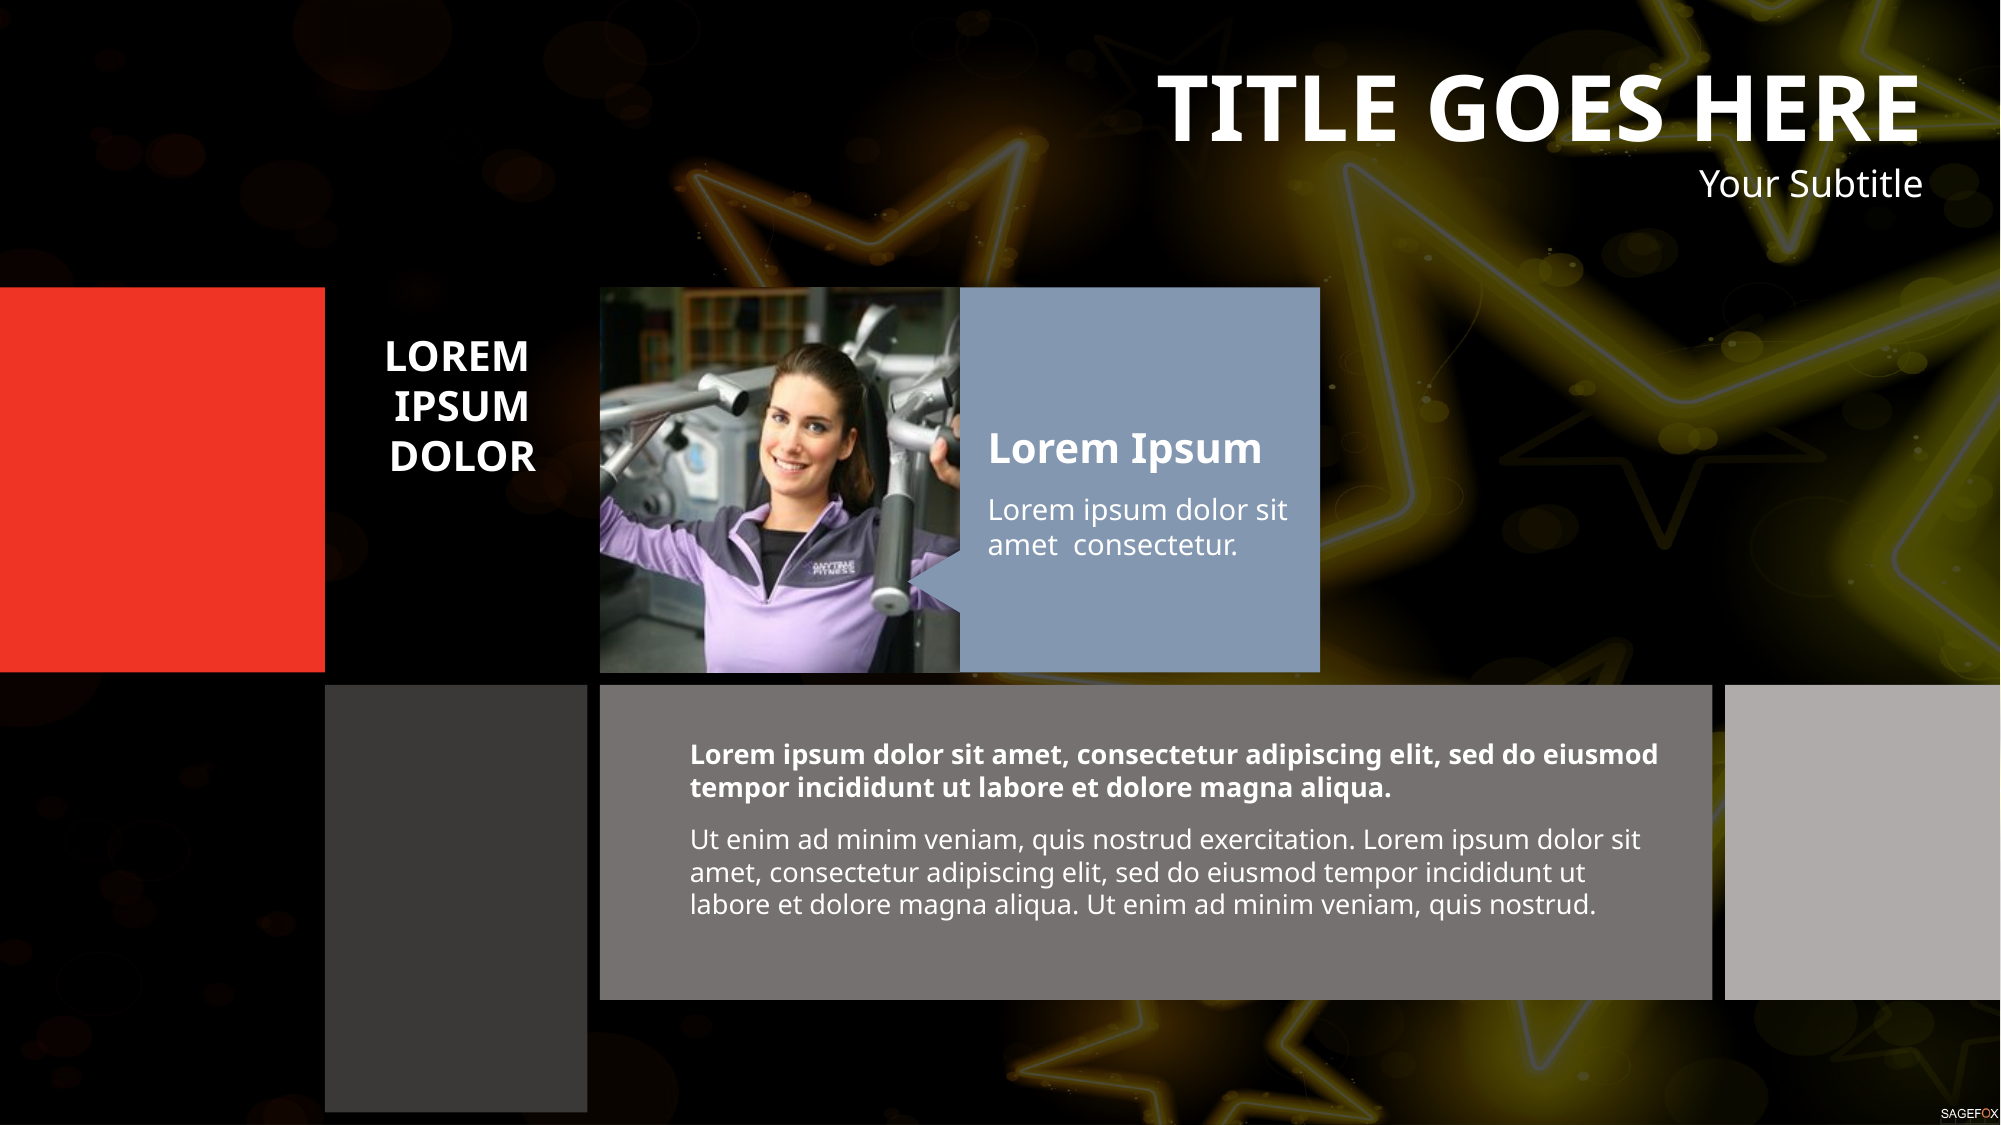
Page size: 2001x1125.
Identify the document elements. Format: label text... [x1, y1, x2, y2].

text_box [1724, 684, 2000, 1001]
text_box [0, 286, 326, 673]
text_box [599, 286, 955, 673]
text_box TITLE GOES HERE Your Subtitle [1035, 42, 1939, 212]
text_box LOREM IPSUM DOLOR [324, 324, 600, 485]
text_box [324, 684, 588, 1113]
text_box Lorem Ipsum Lorem ipsum dolor sit amet consectetur. [977, 416, 1303, 567]
text_box Lorem ipsum dolor sit amet, consectetur adipiscing elit, sed do eiusmod tempor incididunt ut labore et dolore magna aliqua. Ut enim ad minim veniam, quis nostrud exercitation. Lorem ipsum dolor sit amet, consectetur adipiscing elit, sed do eiusmod tempor incididunt ut labore et dolore magna aliqua. Ut enim ad minim veniam, quis nostrud. [675, 730, 1678, 928]
picture [0, 0, 2001, 1125]
text_box [905, 286, 1322, 674]
text_box [599, 684, 1713, 1001]
